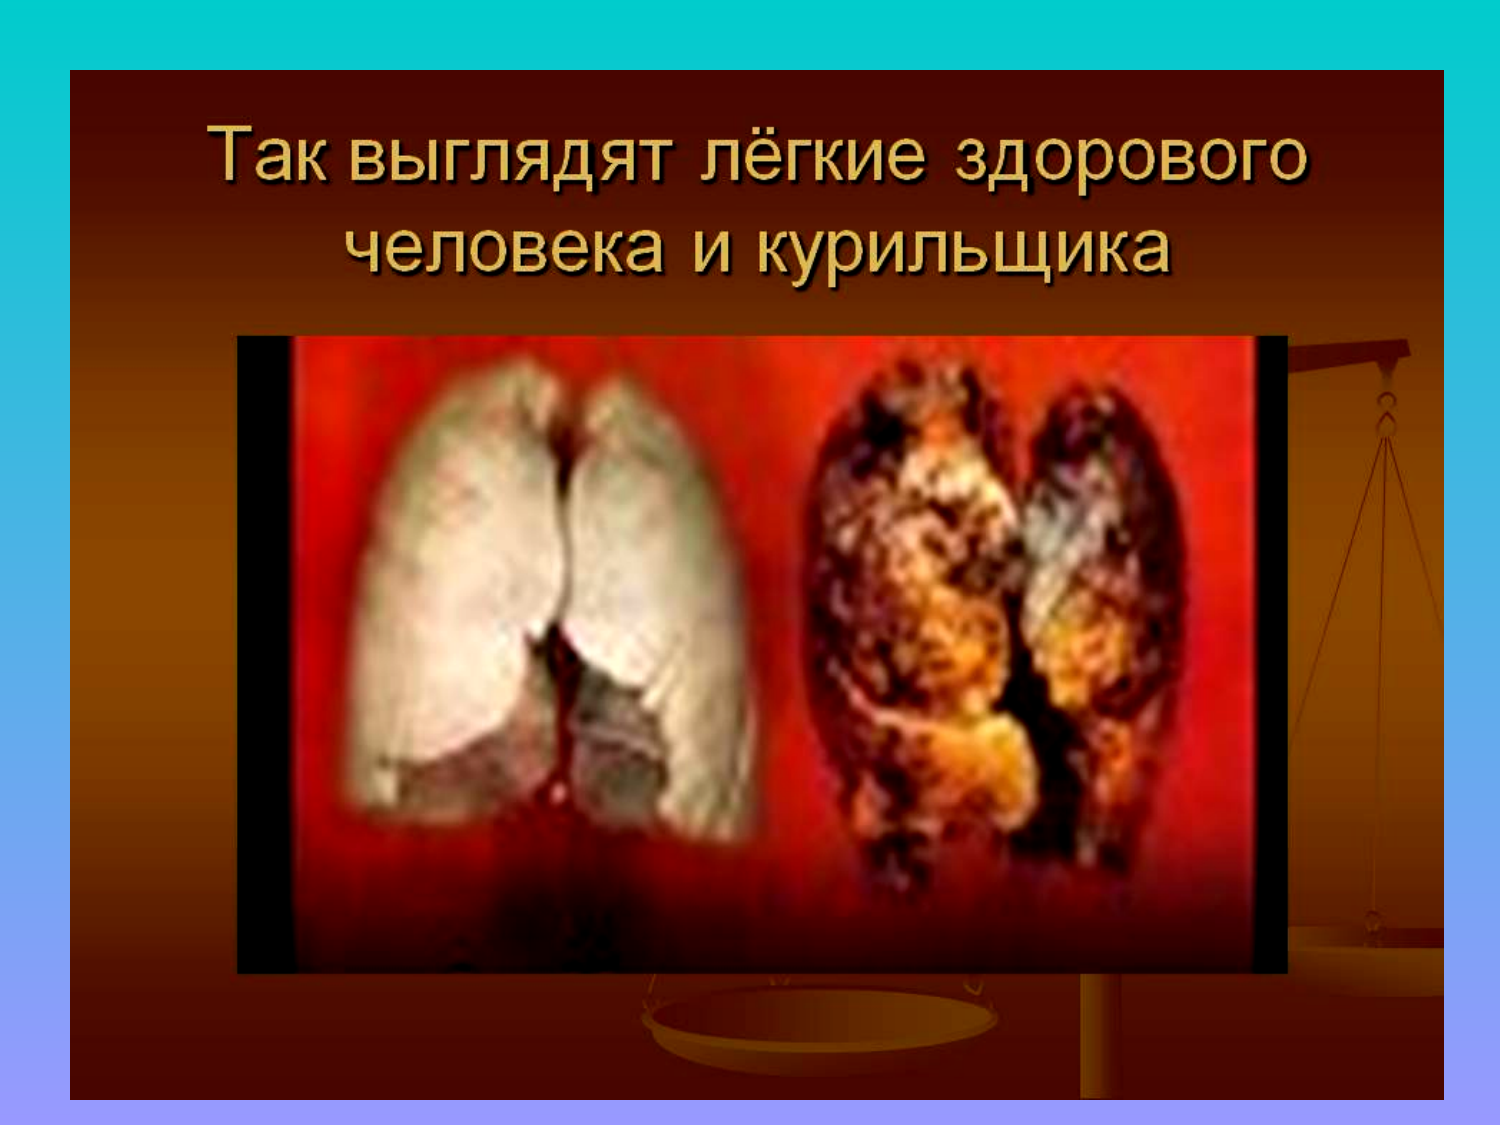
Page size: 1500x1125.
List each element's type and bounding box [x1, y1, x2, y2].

picture [70, 70, 1444, 1101]
